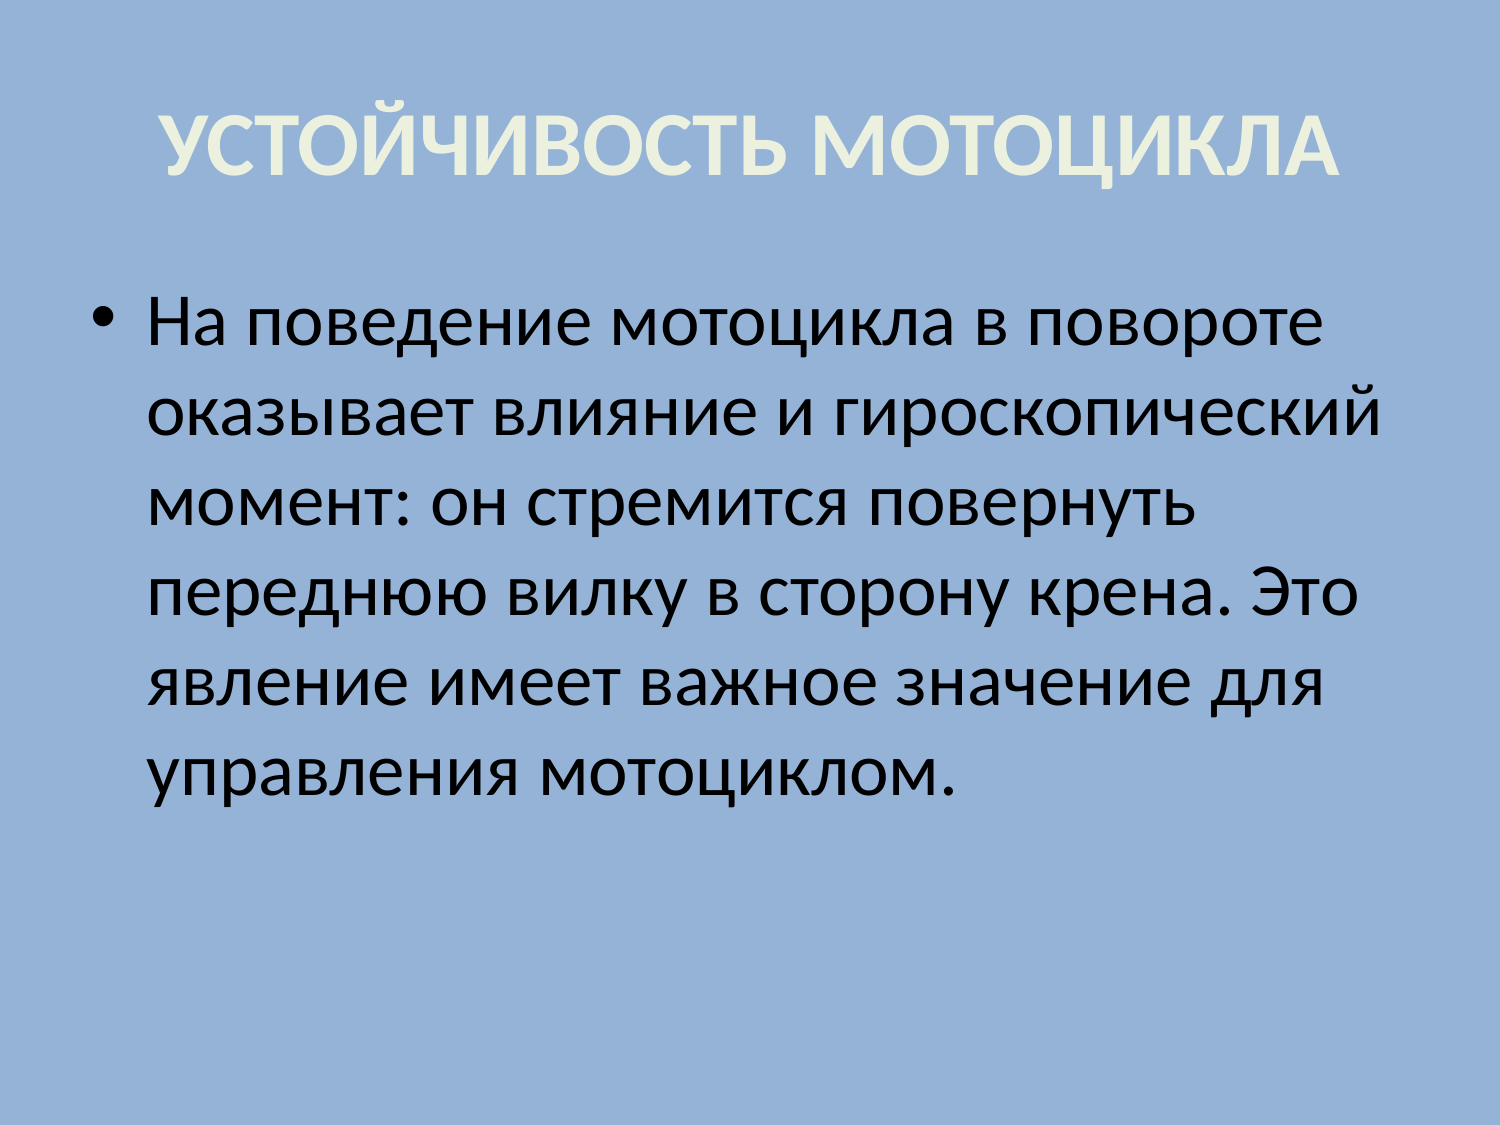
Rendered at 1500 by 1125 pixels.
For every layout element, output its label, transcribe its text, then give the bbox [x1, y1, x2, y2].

title УСТОЙЧИВОСТЬ МОТОЦИКЛА [75, 45, 1425, 233]
list На поведение мотоцикла в повороте оказывает влияние и гироскопический момент: он стремится повернуть переднюю вилку в сторону крена. Это явление имеет важное значение для управления мотоциклом. [75, 262, 1425, 1005]
